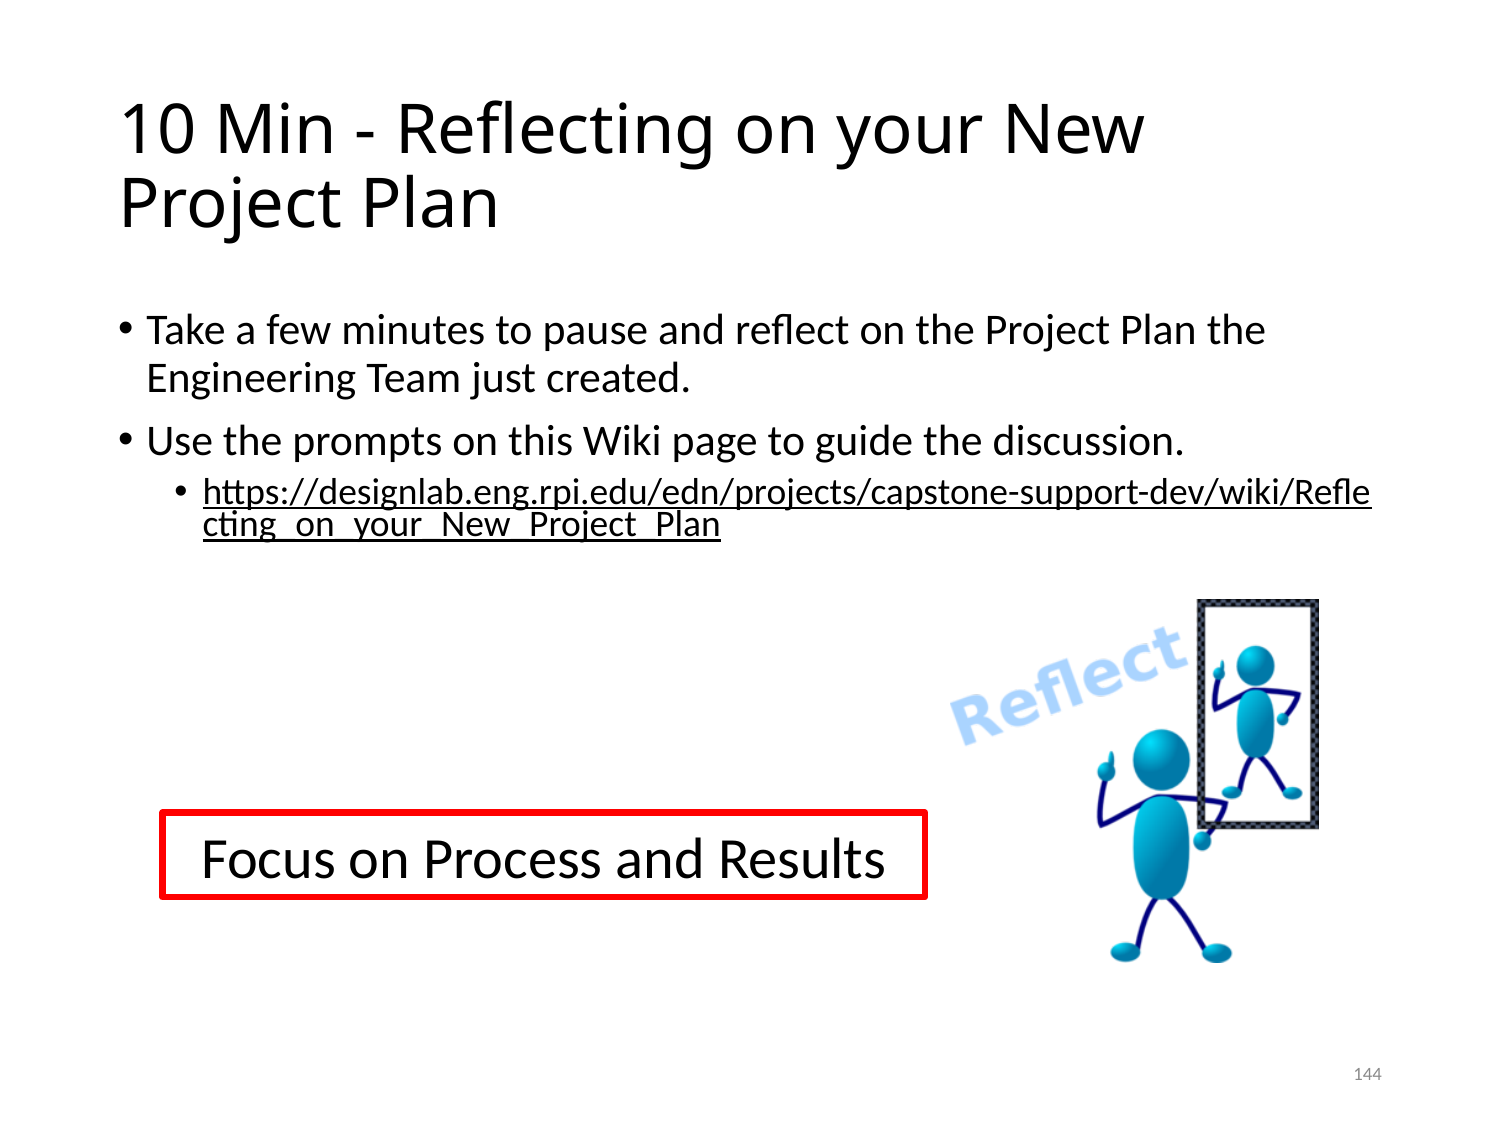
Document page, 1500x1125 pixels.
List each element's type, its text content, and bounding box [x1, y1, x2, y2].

title 10 Min - Reflecting on your New Project Plan [103, 59, 1397, 278]
text_box Focus on Process and Results [162, 812, 925, 898]
picture [949, 599, 1319, 963]
slide_number 144 [1059, 1042, 1397, 1103]
list Take a few minutes to pause and reflect on the Project Plan the Engineering Team just created. Use the prompts on this Wiki page to guide the discussion. https://designlab.eng.rpi.edu/edn/projects/capstone-support-dev/wiki/Reflecting_on_your_New_Project_Plan [103, 299, 1397, 1014]
